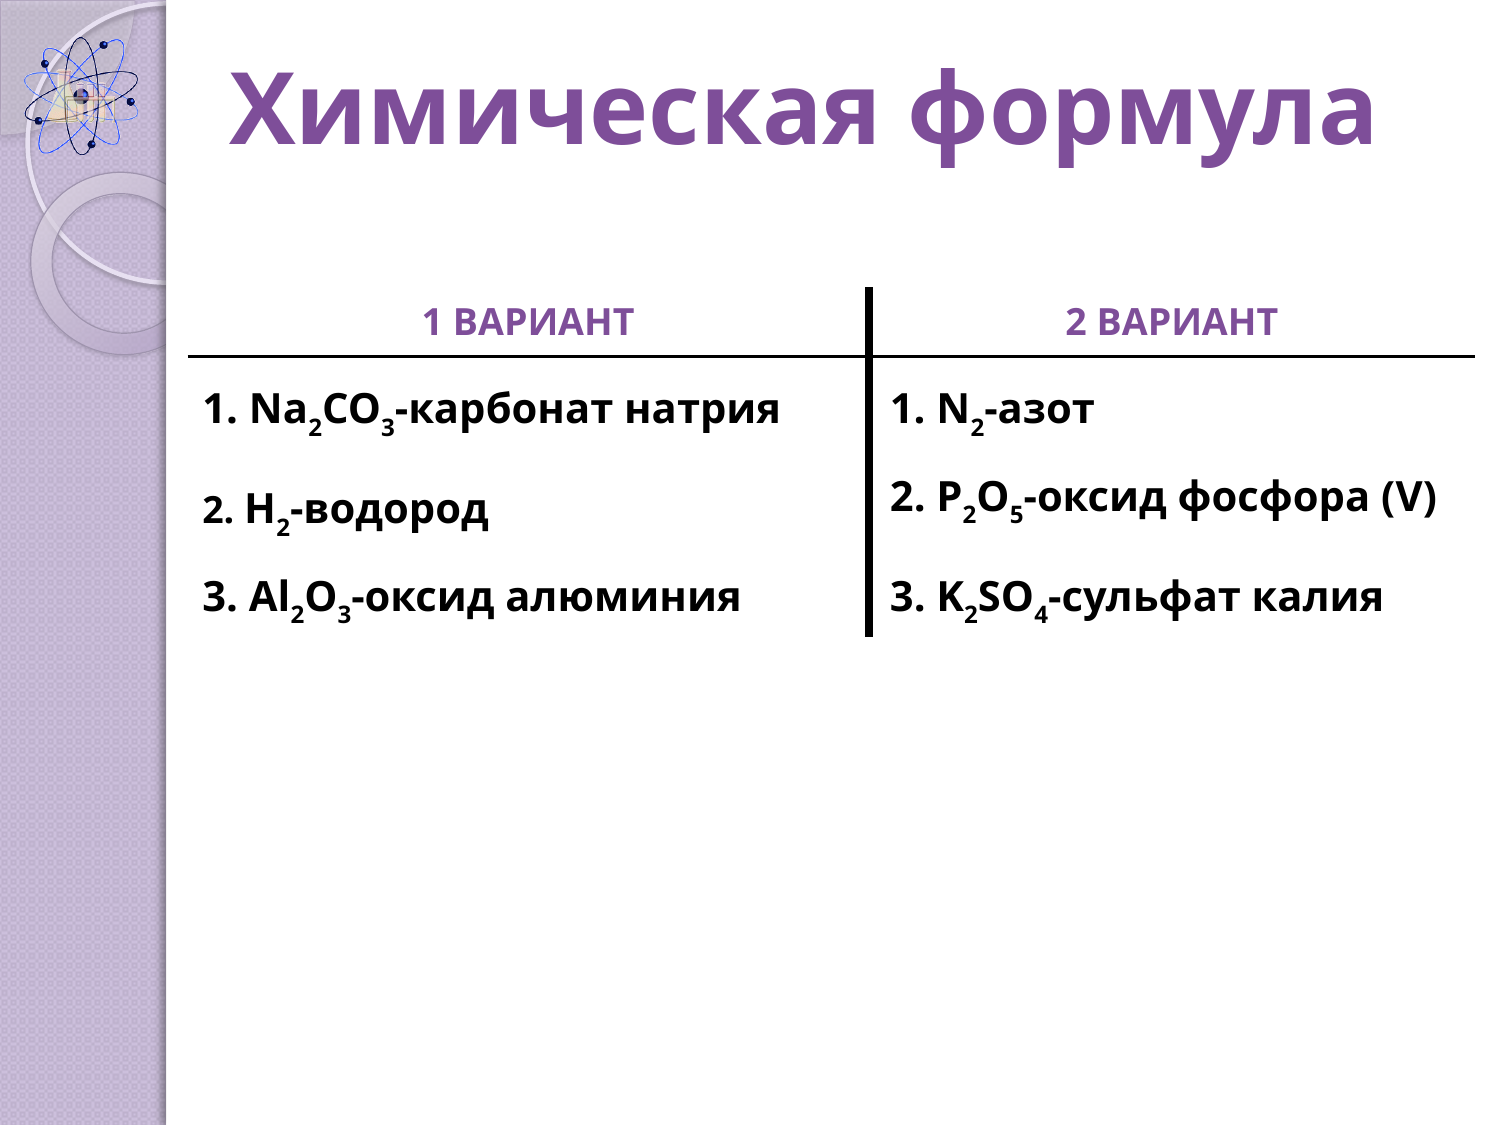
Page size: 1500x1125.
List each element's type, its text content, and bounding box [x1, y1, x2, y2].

text_box 1. Na2CO3-карбонат натрия [187, 374, 813, 449]
text_box 1. N2-азот [875, 374, 1138, 449]
table_cell [873, 543, 1475, 637]
text_box 3. K2SO4-сульфат калия [875, 562, 1425, 637]
table_cell [873, 358, 1475, 458]
table_cell [188, 358, 865, 458]
table_cell [873, 458, 1475, 543]
picture [24, 37, 138, 155]
text_box 3. Al2O3-оксид алюминия [187, 562, 813, 637]
table_cell [188, 543, 865, 637]
text_box Химическая формула [214, 37, 1421, 173]
table_header 1 ВАРИАНТ [188, 287, 865, 355]
text_box 2. Н2-водород [187, 474, 550, 549]
table_cell [188, 458, 865, 543]
text_box 2. Р2O5-оксид фосфора (V) [875, 462, 1500, 537]
table_header 2 ВАРИАНТ [873, 287, 1475, 355]
